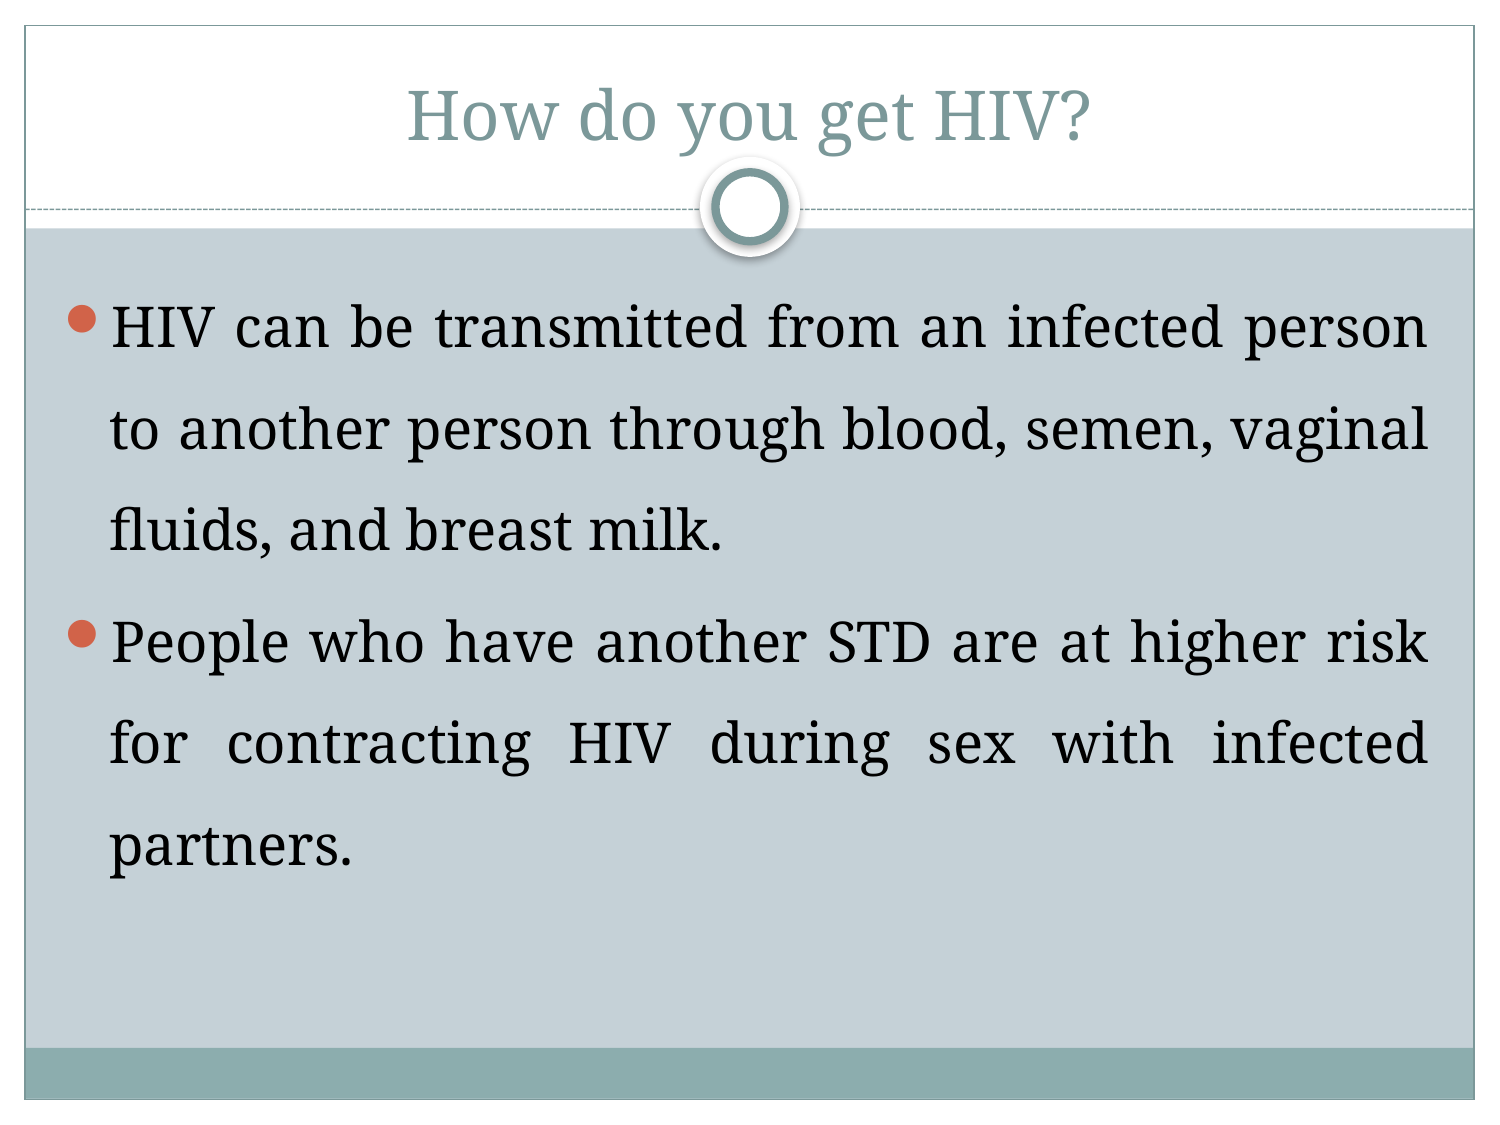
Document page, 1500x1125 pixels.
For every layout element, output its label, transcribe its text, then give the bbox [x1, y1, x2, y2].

title How do you get HIV? [49, 37, 1450, 162]
list HIV can be transmitted from an infected person to another person through blood, semen, vaginal fluids, and breast milk. People who have another STD are at higher risk for contracting HIV during sex with infected partners. [49, 250, 1445, 1001]
